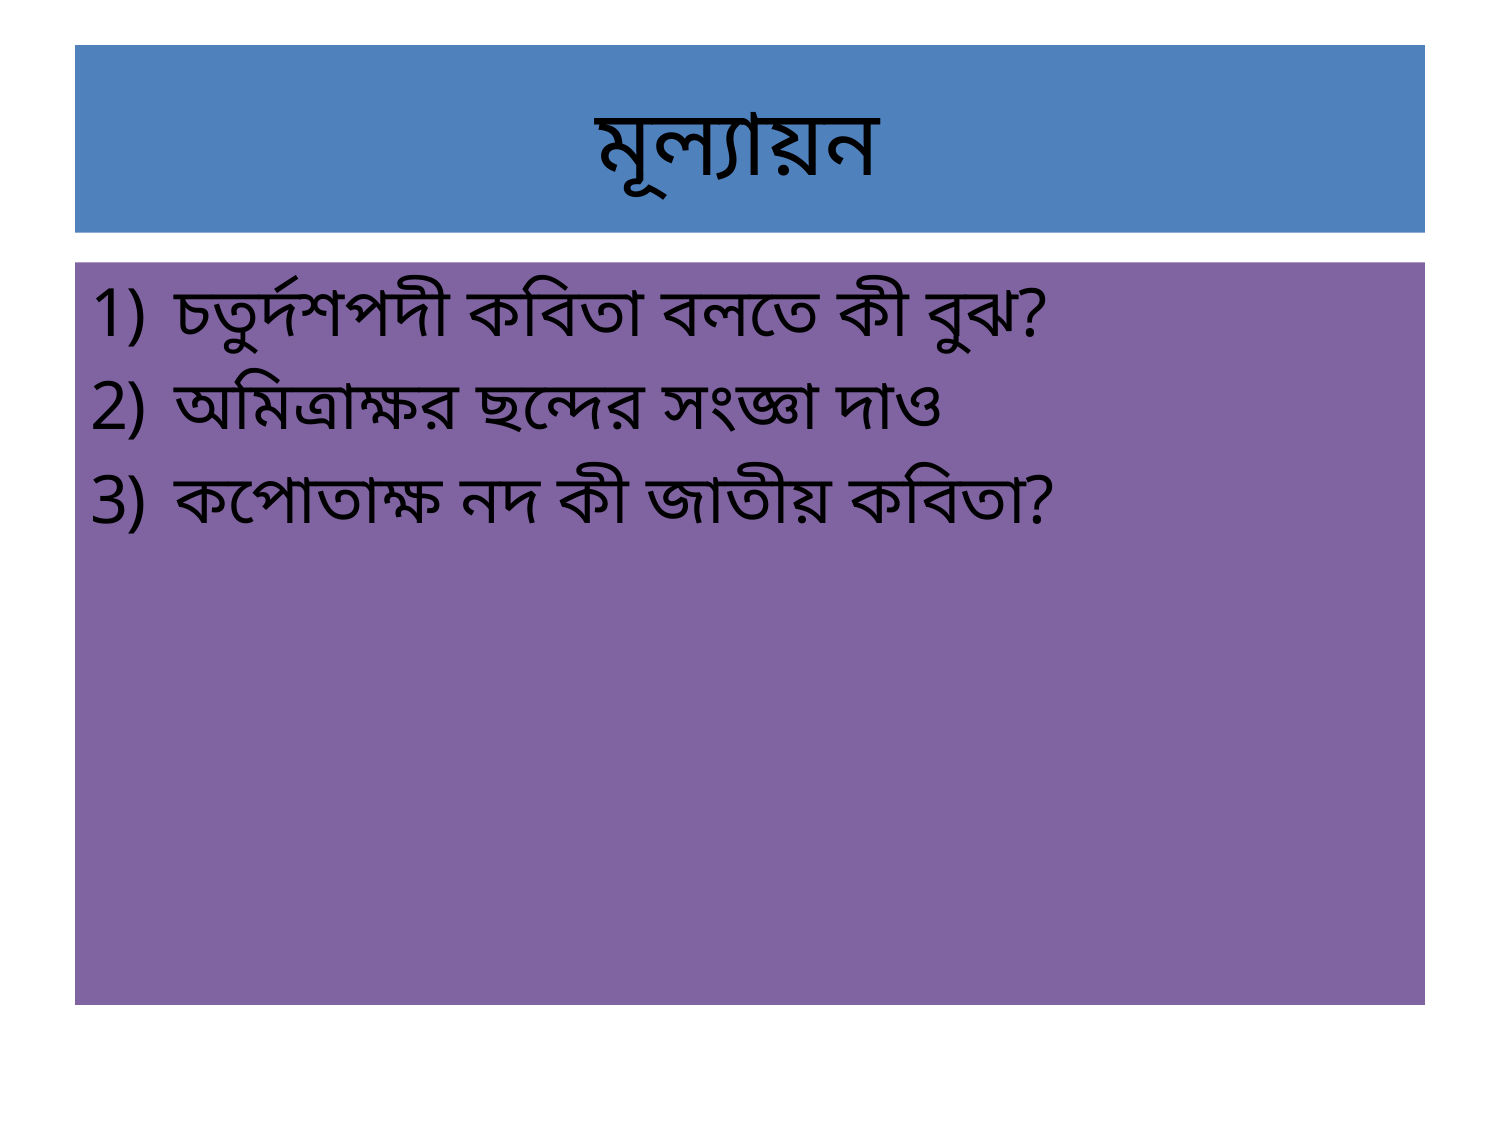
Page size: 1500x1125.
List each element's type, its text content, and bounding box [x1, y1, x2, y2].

list চতুর্দশপদী কবিতা বলতে কী বুঝ? অমিত্রাক্ষর ছন্দের সংজ্ঞা দাও কপোতাক্ষ নদ কী জাতীয় কবিতা? [75, 262, 1425, 1005]
title মূল্যায়ন [75, 45, 1425, 233]
